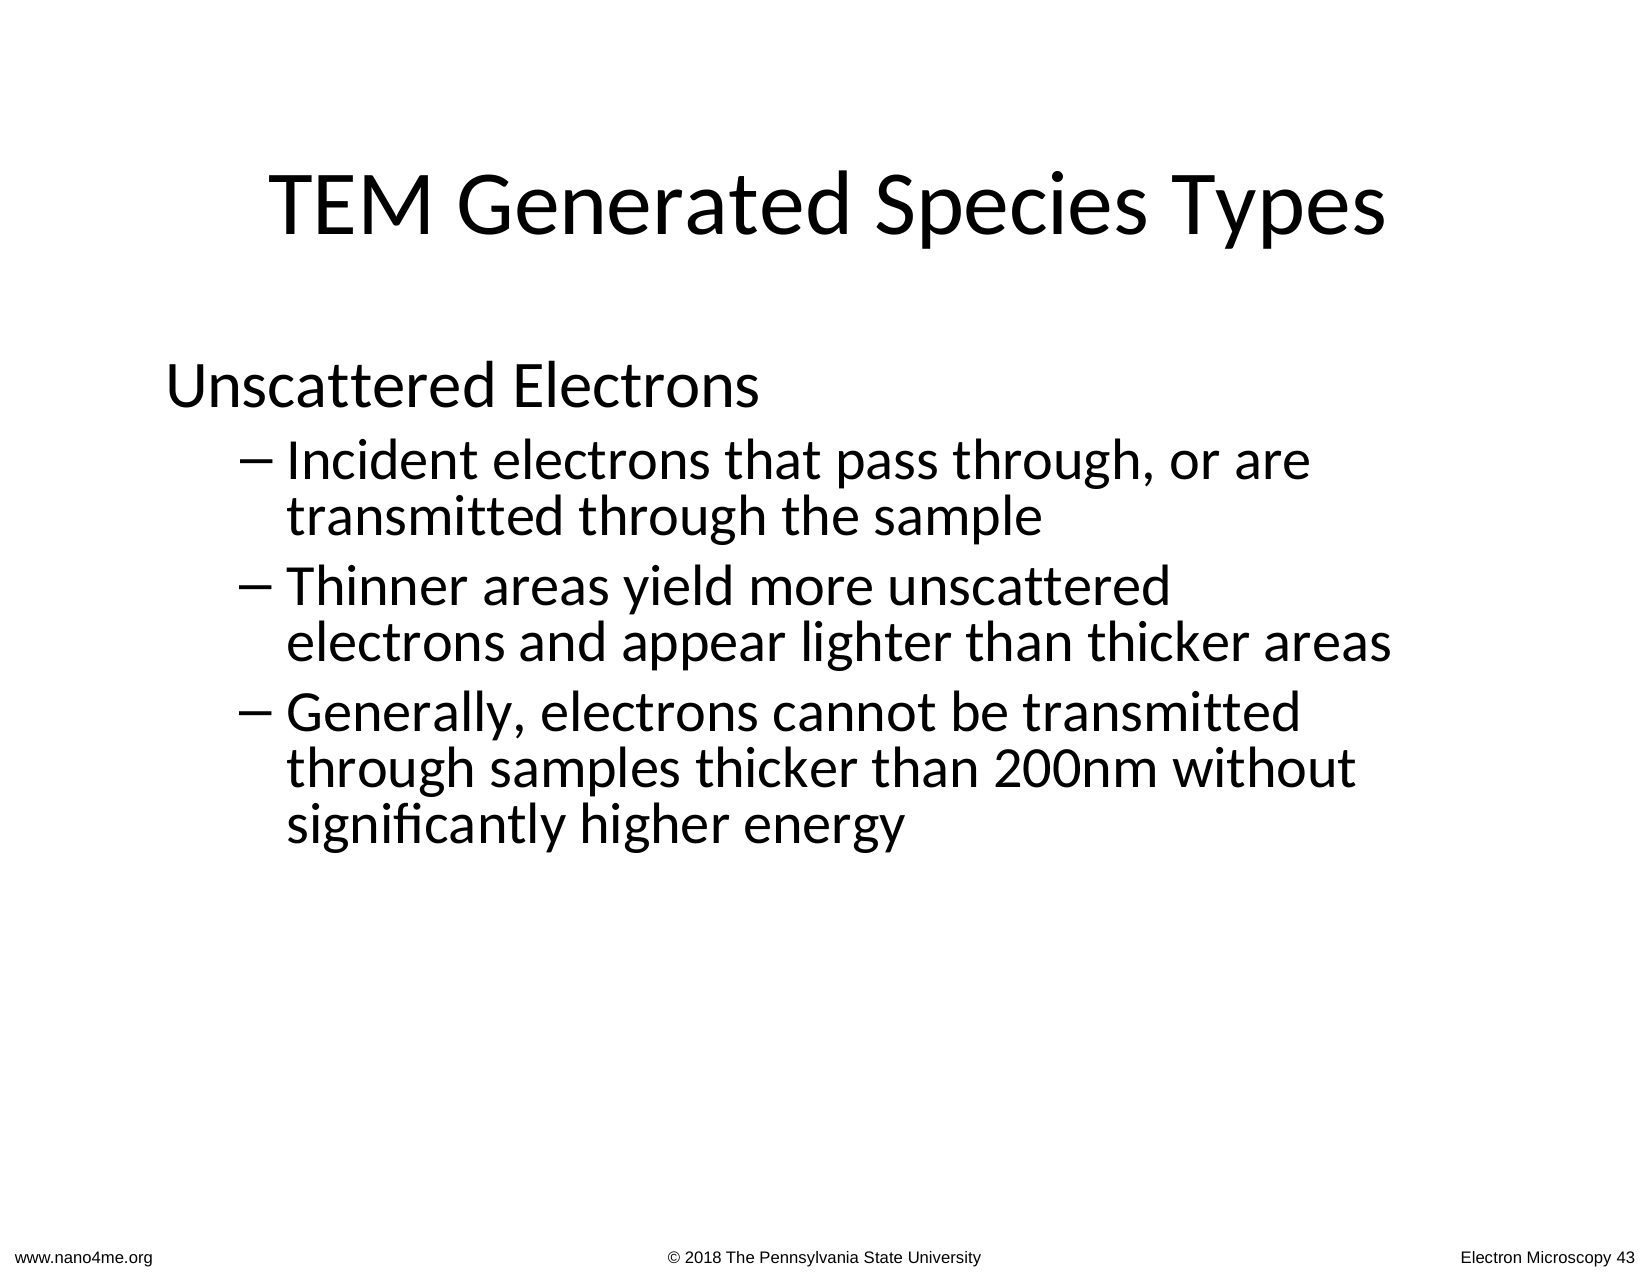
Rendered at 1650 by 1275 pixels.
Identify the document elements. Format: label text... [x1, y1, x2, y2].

title TEM Generated Species Types [236, 120, 1414, 356]
text_box Unscattered Electrons Incident electrons that pass through, or are transmitted through the sample Thinner areas yield more unscattered electrons and appear lighter than thicker areas Generally, electrons cannot be transmitted through samples thicker than 200nm without significantly higher energy [162, 340, 1405, 855]
